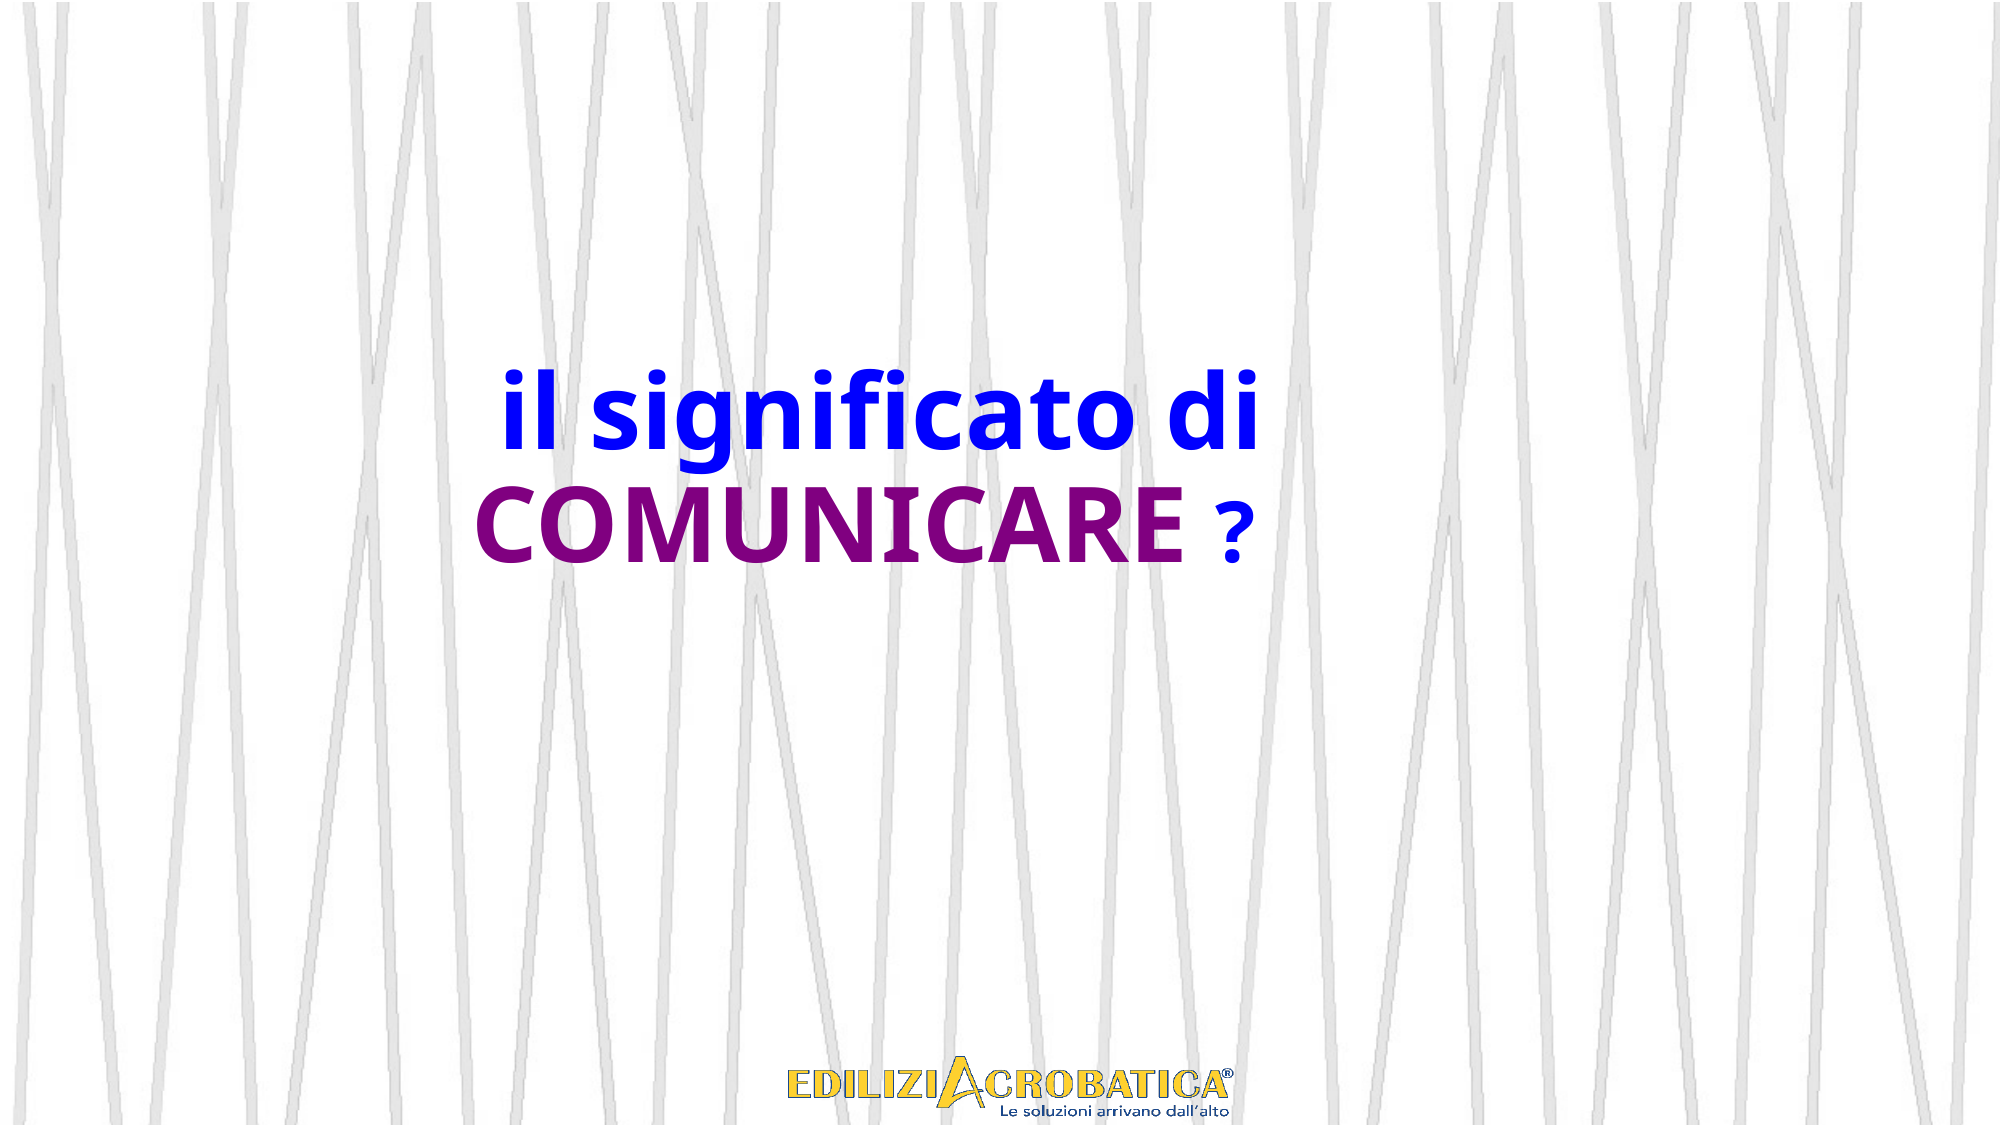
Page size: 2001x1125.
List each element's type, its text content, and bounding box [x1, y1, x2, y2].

title il significato di COMUNICARE ? [456, 351, 1853, 593]
picture [747, 1048, 1268, 1125]
